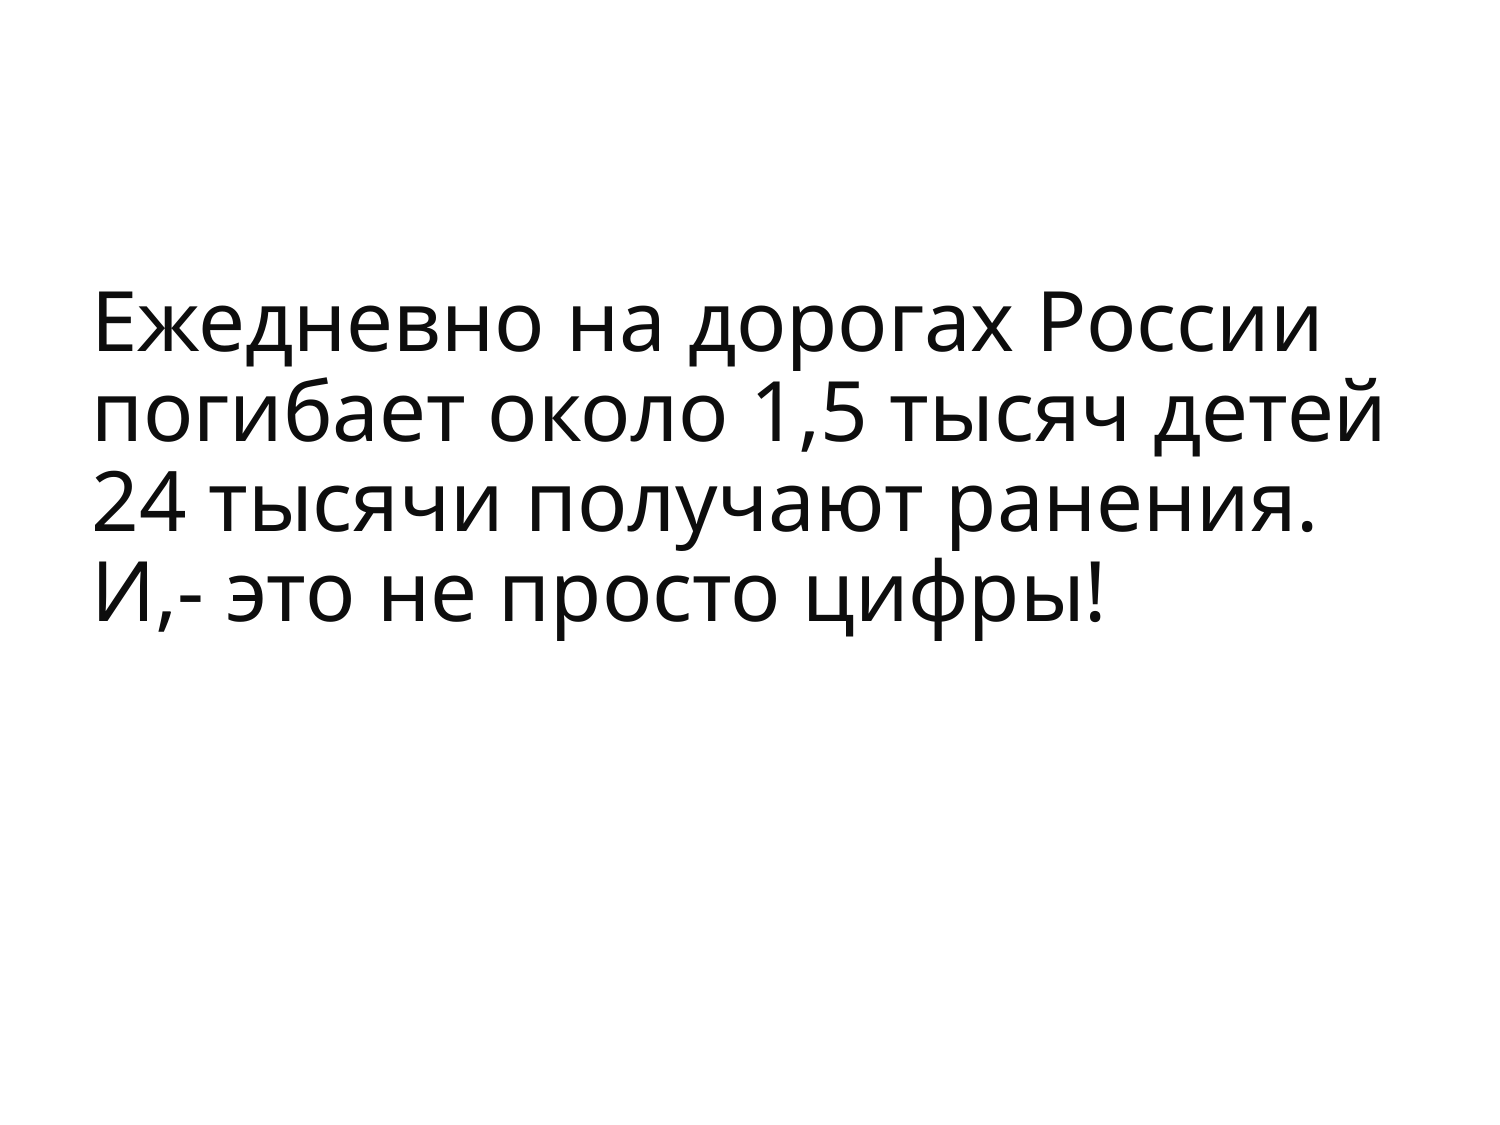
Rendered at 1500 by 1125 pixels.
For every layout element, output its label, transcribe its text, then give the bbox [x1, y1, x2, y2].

title Ежедневно на дорогах России погибает около 1,5 тысяч детей 24 тысячи получают ранения. И,- это не просто цифры! [76, 42, 1427, 976]
